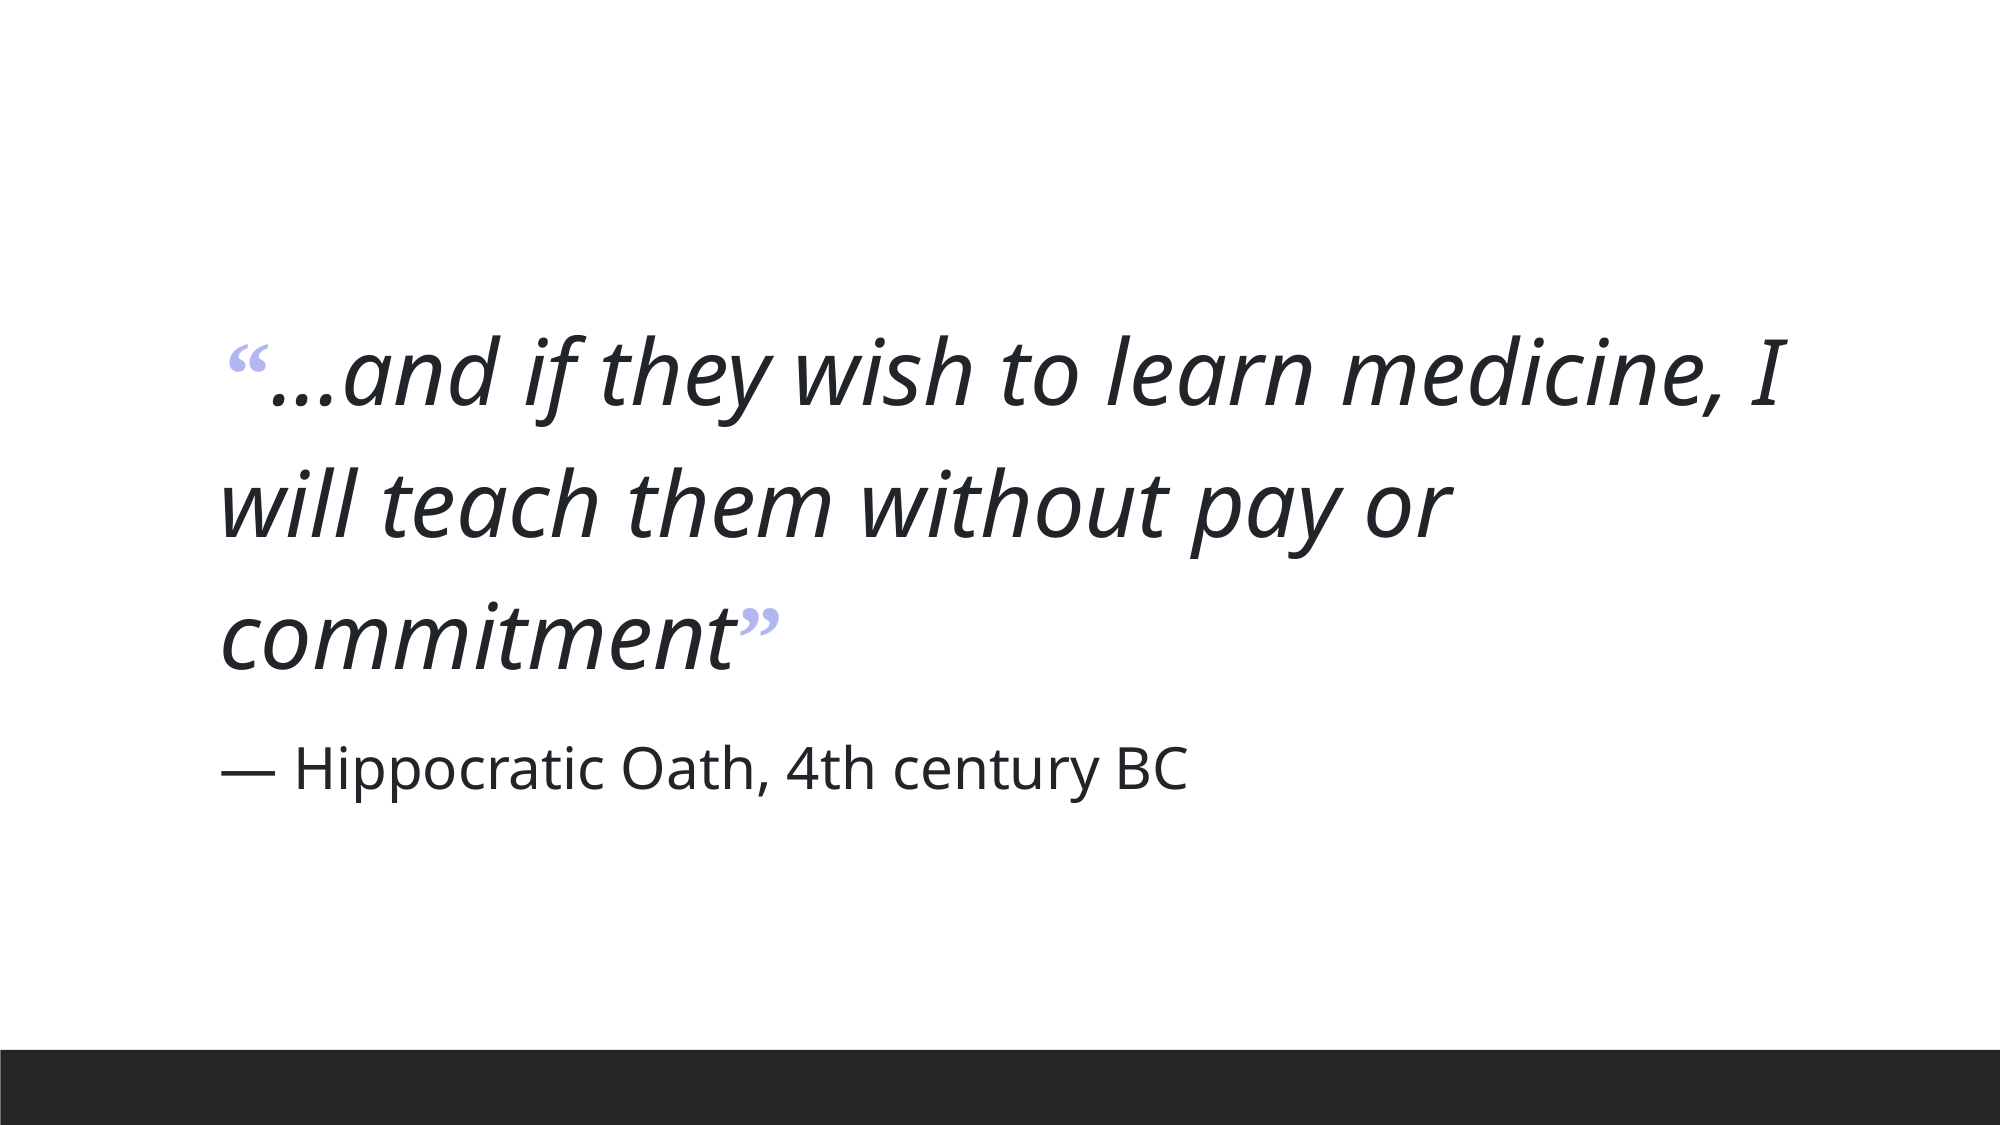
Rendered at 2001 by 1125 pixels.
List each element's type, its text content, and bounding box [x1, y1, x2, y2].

list “...and if they wish to learn medicine, I will teach them without pay or commitment” — Hippocratic Oath, 4th century BC [204, 284, 1855, 734]
